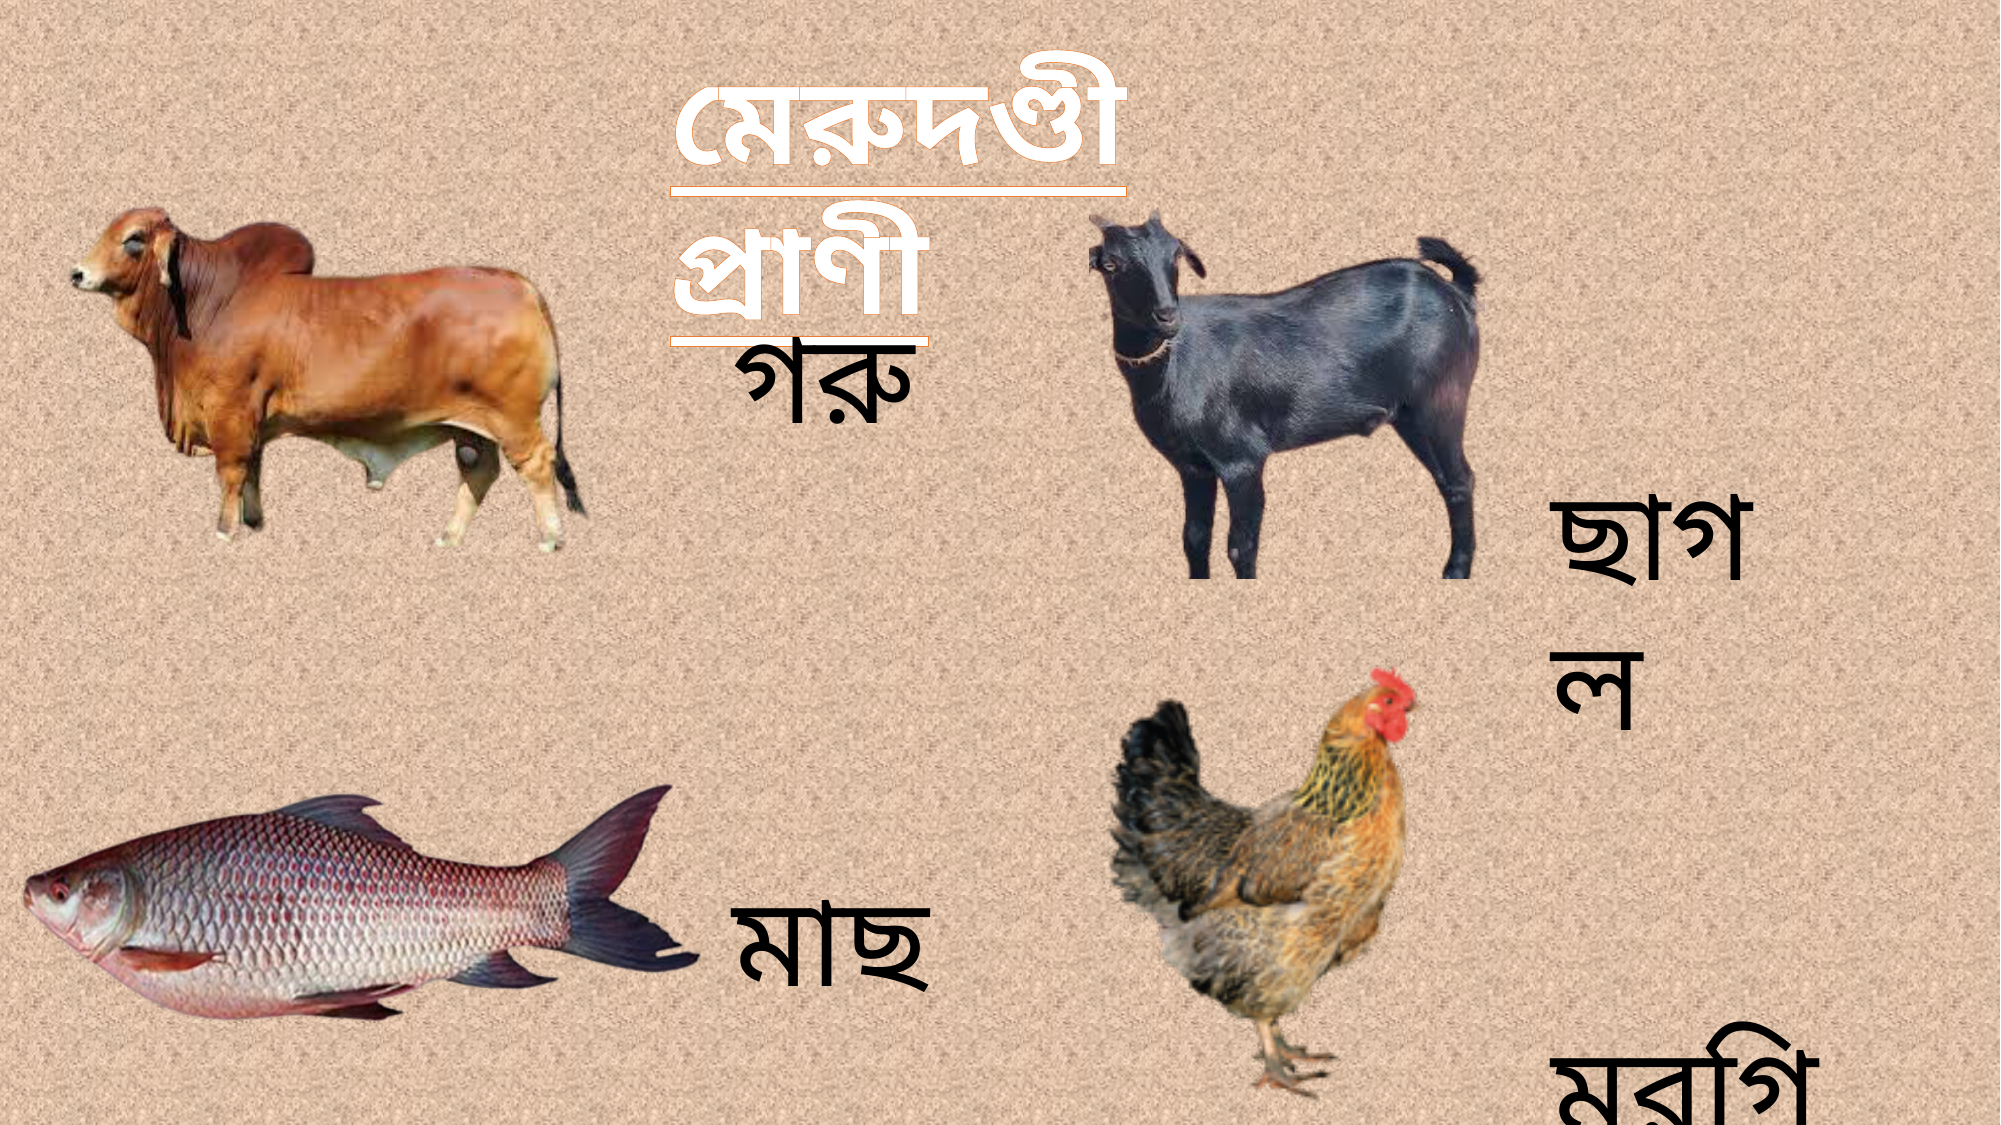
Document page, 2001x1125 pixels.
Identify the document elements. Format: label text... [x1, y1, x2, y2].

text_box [59, 199, 985, 563]
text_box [1089, 183, 1837, 579]
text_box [1053, 620, 1837, 1125]
text_box মেরুদণ্ডী প্রাণী [655, 32, 1314, 347]
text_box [0, 707, 985, 1106]
